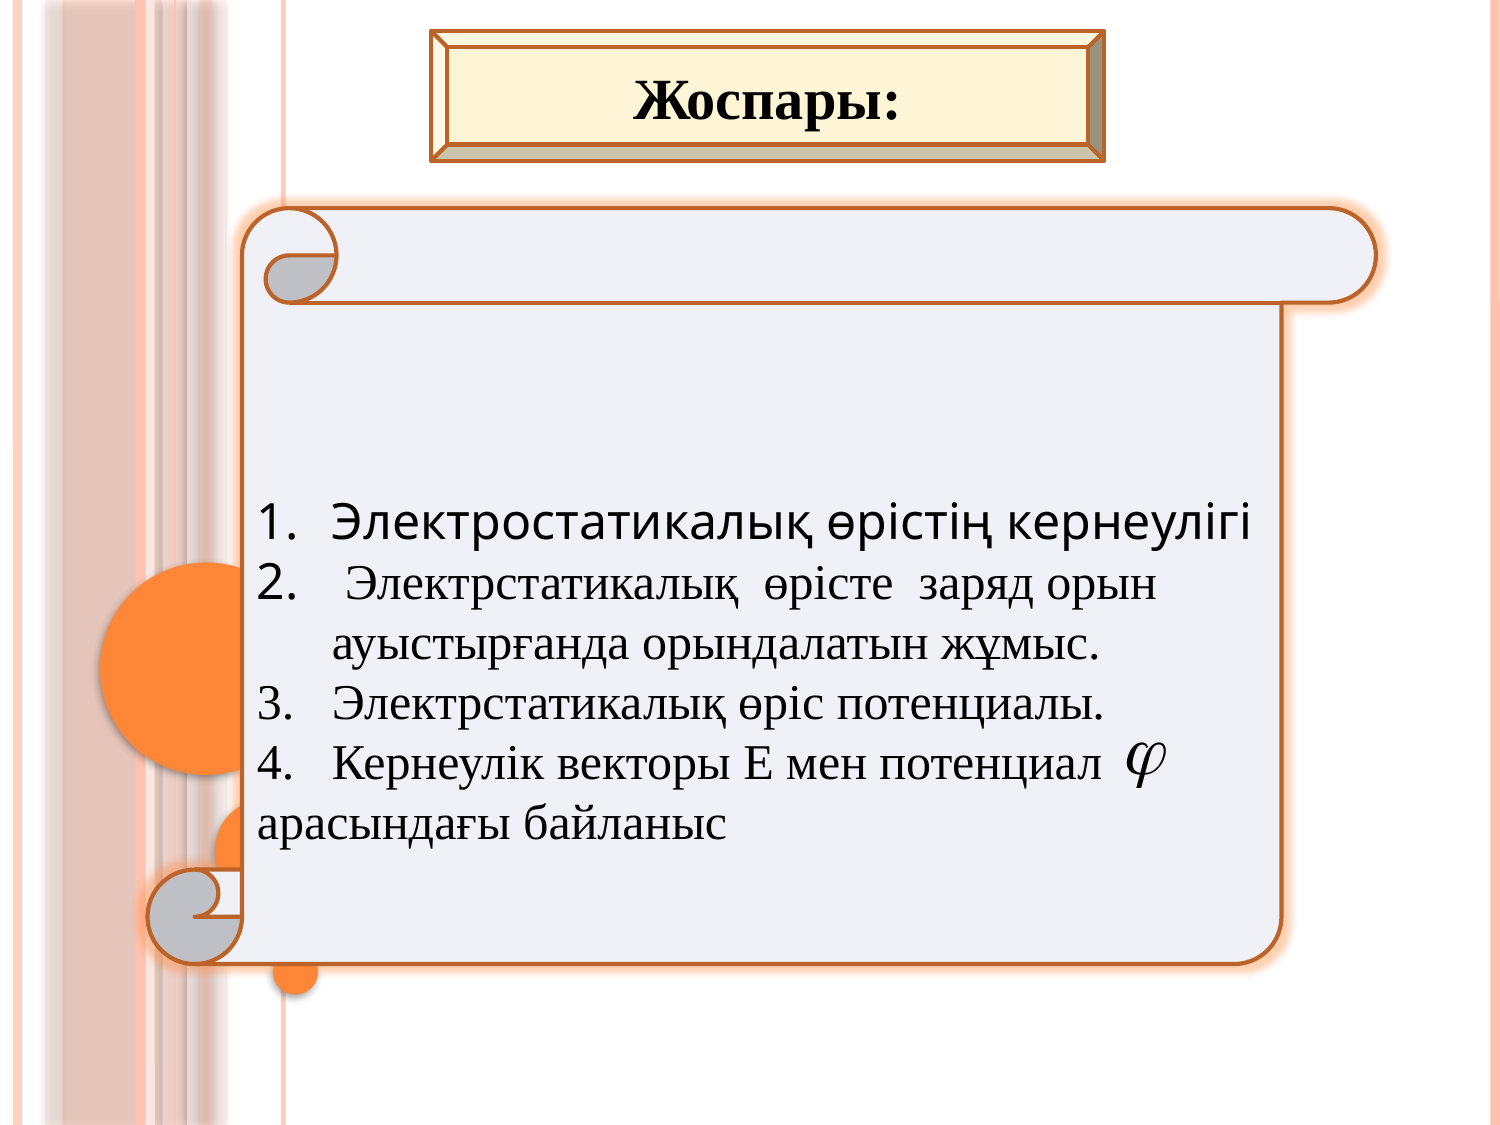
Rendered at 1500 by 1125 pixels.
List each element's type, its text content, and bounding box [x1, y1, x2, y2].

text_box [1115, 727, 1180, 804]
text_box Электростатикалық өрістің кернеулігі Электрстатикалық өрісте заряд орын ауыстырғанда орындалатын жұмыс. Электрстатикалық өріс потенциалы. Кернеулік векторы Е мен потенциал арасындағы байланыс [145, 206, 1379, 967]
text_box Жоспары: [429, 29, 1106, 163]
